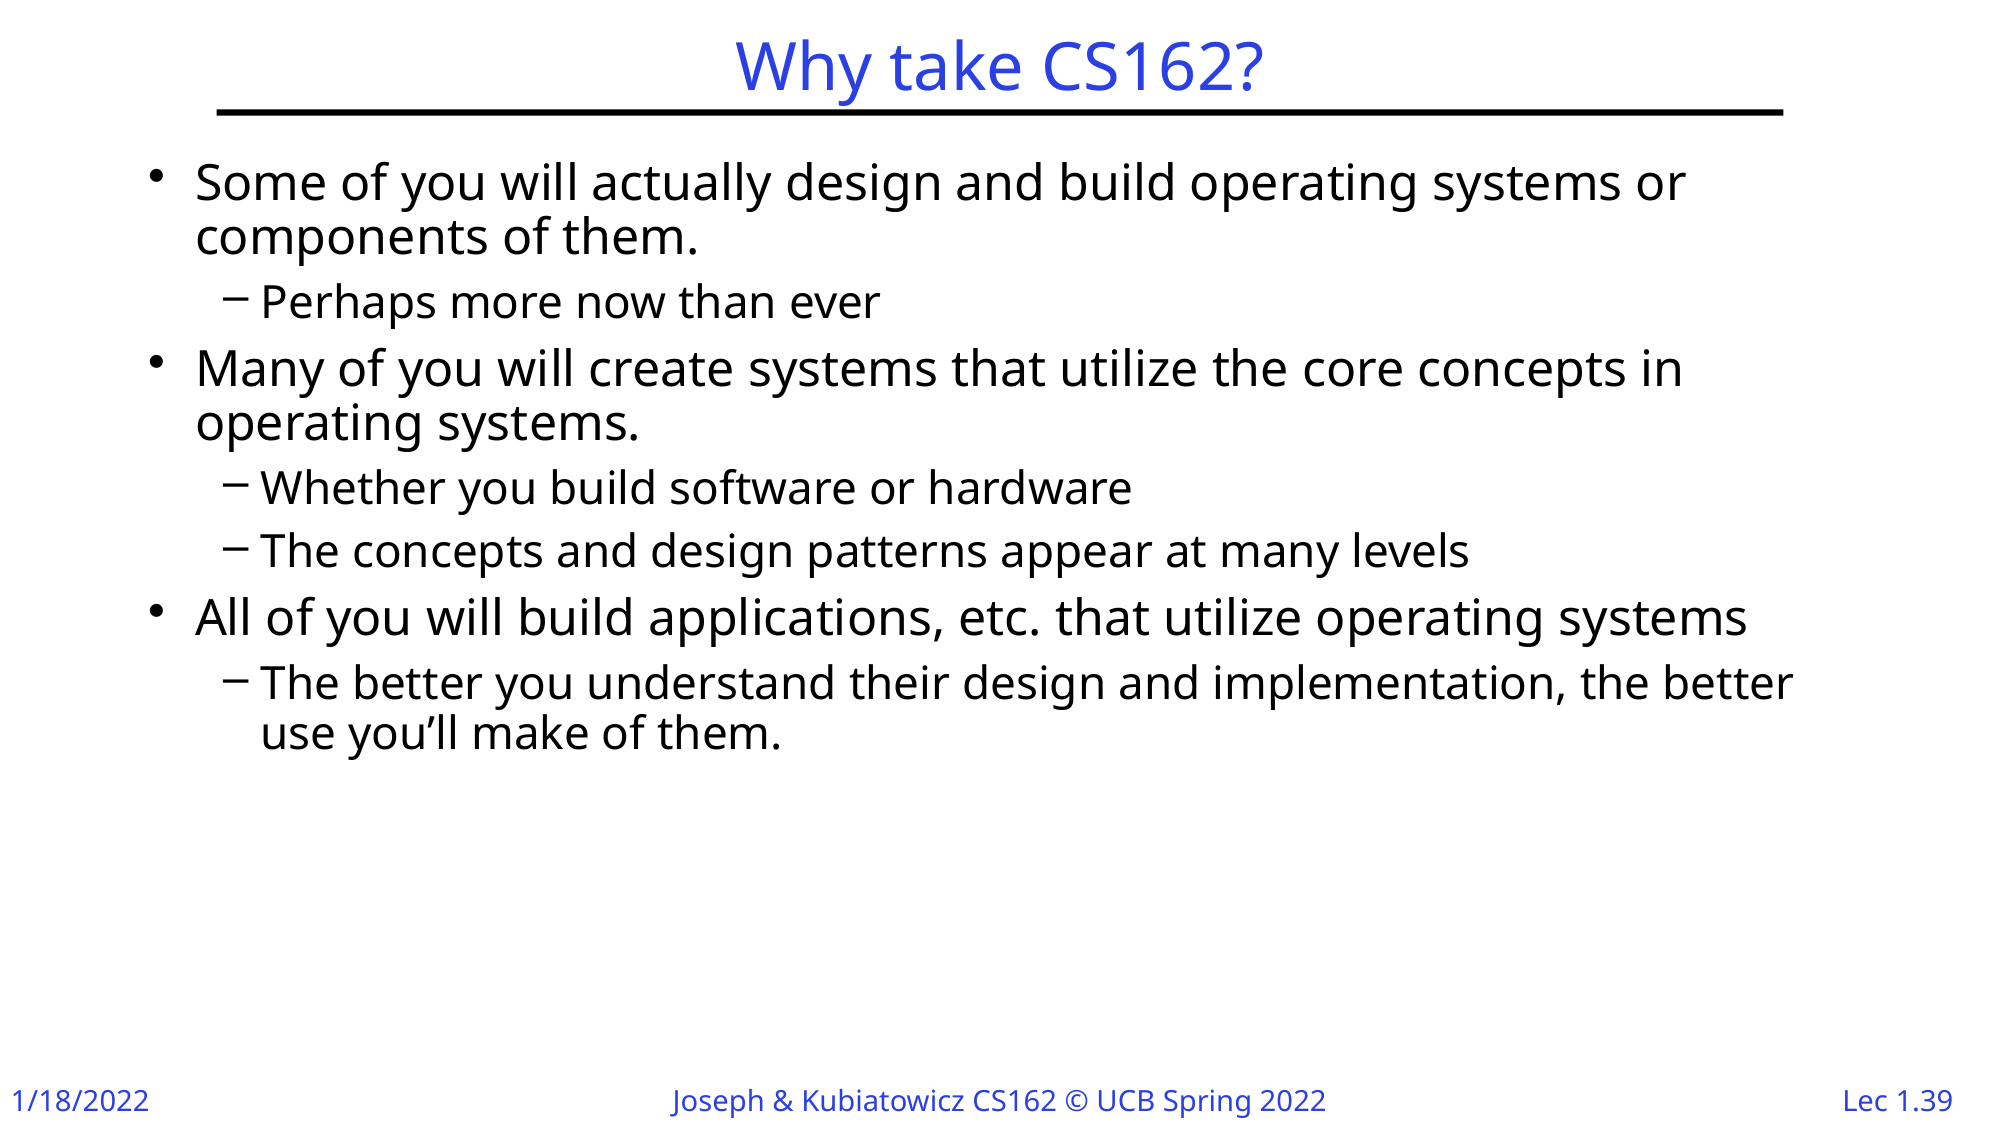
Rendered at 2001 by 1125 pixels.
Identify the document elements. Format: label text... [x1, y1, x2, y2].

title Why take CS162? [216, 24, 1784, 113]
list Some of you will actually design and build operating systems or components of them. Perhaps more now than ever Many of you will create systems that utilize the core concepts in operating systems. Whether you build software or hardware The concepts and design patterns appear at many levels All of you will build applications, etc. that utilize operating systems The better you understand their design and implementation, the better use you’ll make of them. [133, 149, 1867, 988]
